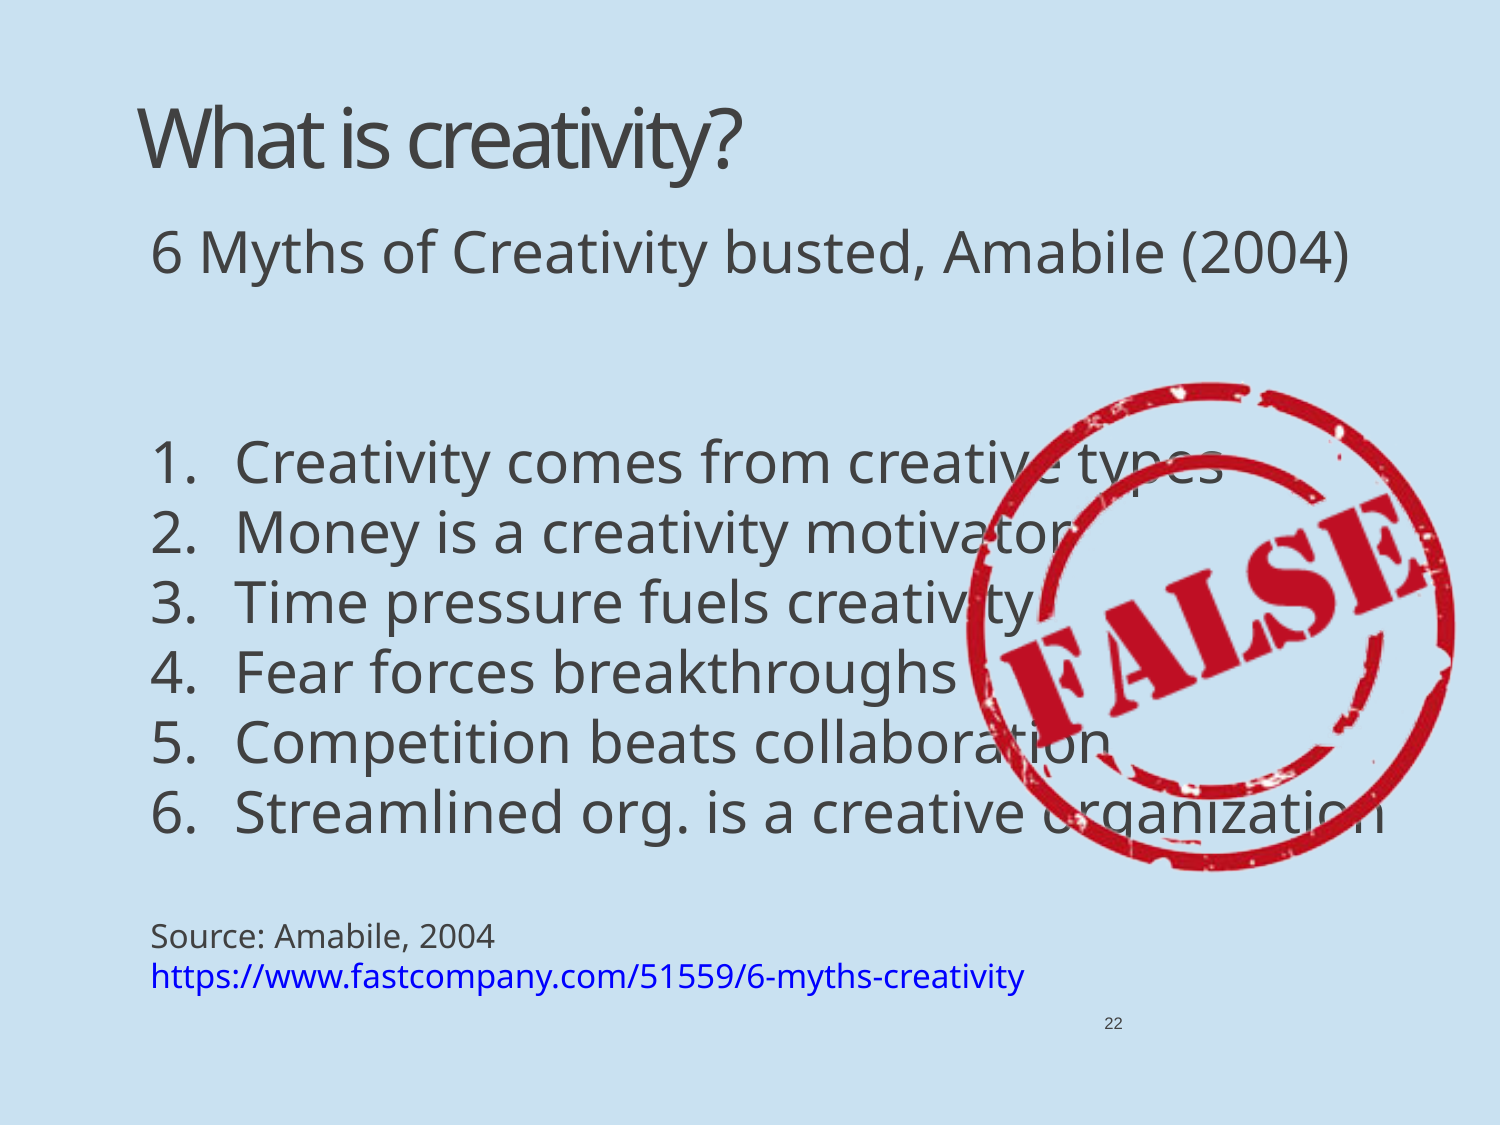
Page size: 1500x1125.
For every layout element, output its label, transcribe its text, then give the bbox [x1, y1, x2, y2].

slide_number 22 [1104, 972, 1406, 1034]
text_box What is creativity? [121, 78, 761, 193]
text_box 6 Myths of Creativity busted, Amabile (2004) Creativity comes from creative types Money is a creativity motivator Time pressure fuels creativity Fear forces breakthroughs Competition beats collaboration Streamlined org. is a creative organization Source: Amabile, 2004 https://www.fastcompany.com/51559/6-myths-creativity [135, 208, 1471, 1008]
picture [953, 373, 1500, 894]
